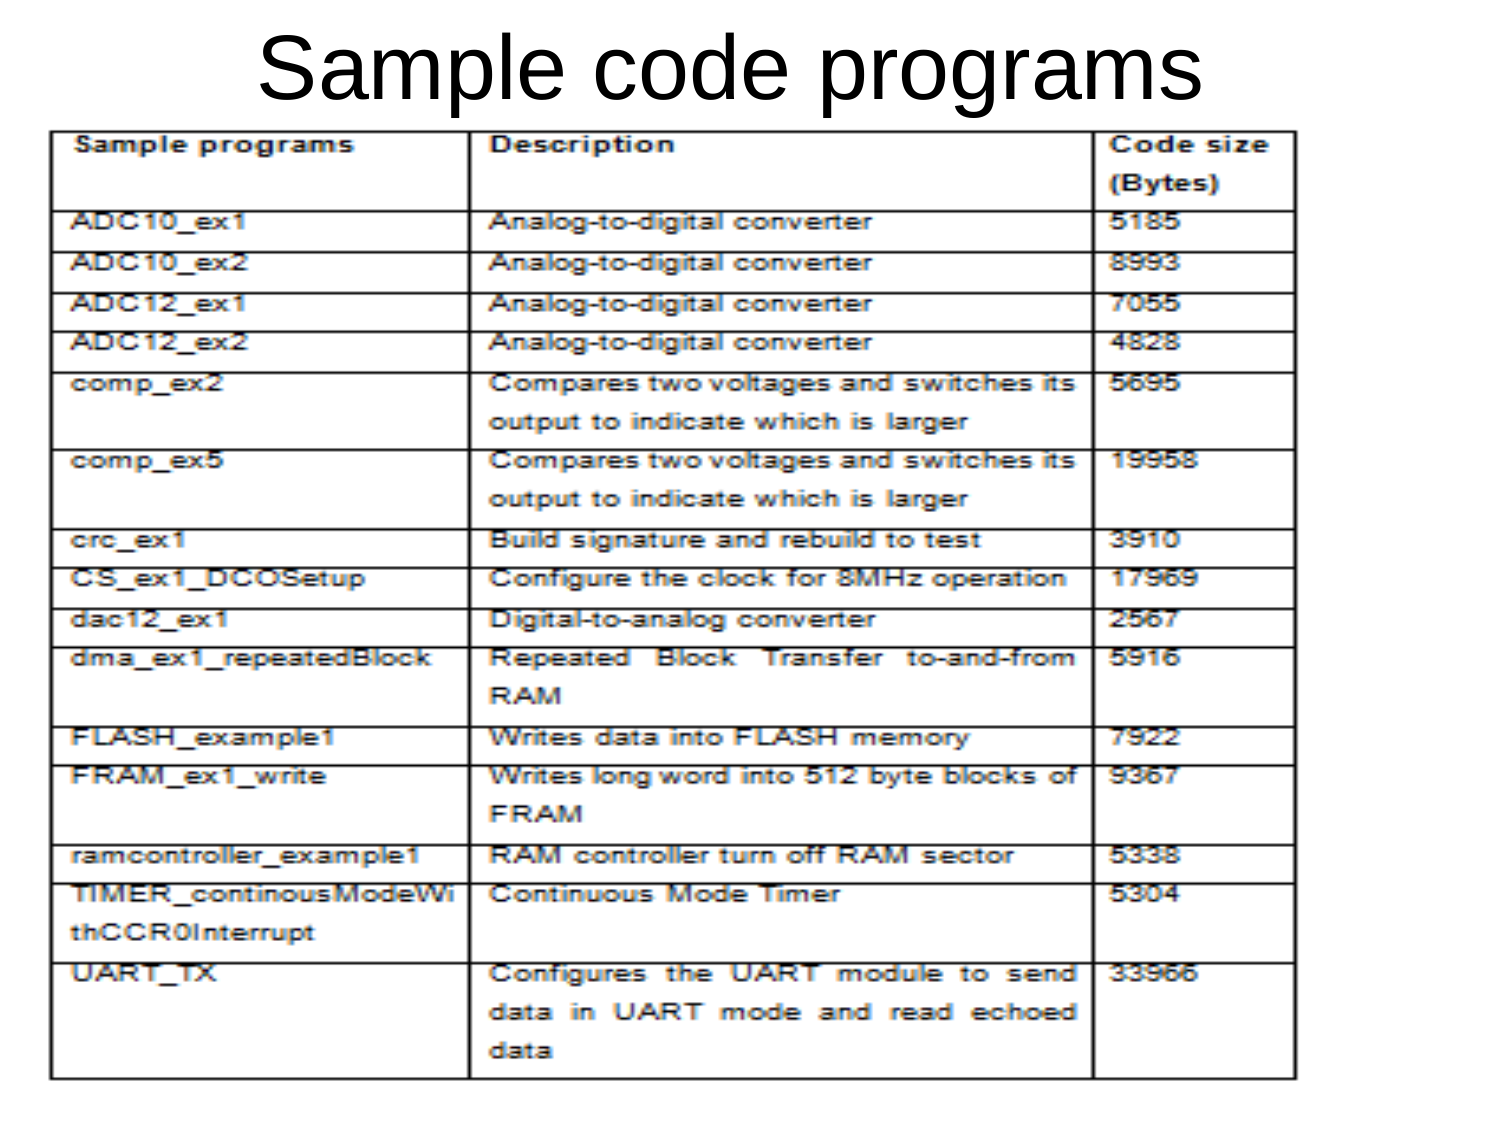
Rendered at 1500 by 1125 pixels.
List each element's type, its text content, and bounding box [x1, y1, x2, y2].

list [33, 124, 1309, 1088]
title Sample code programs [87, 12, 1375, 113]
